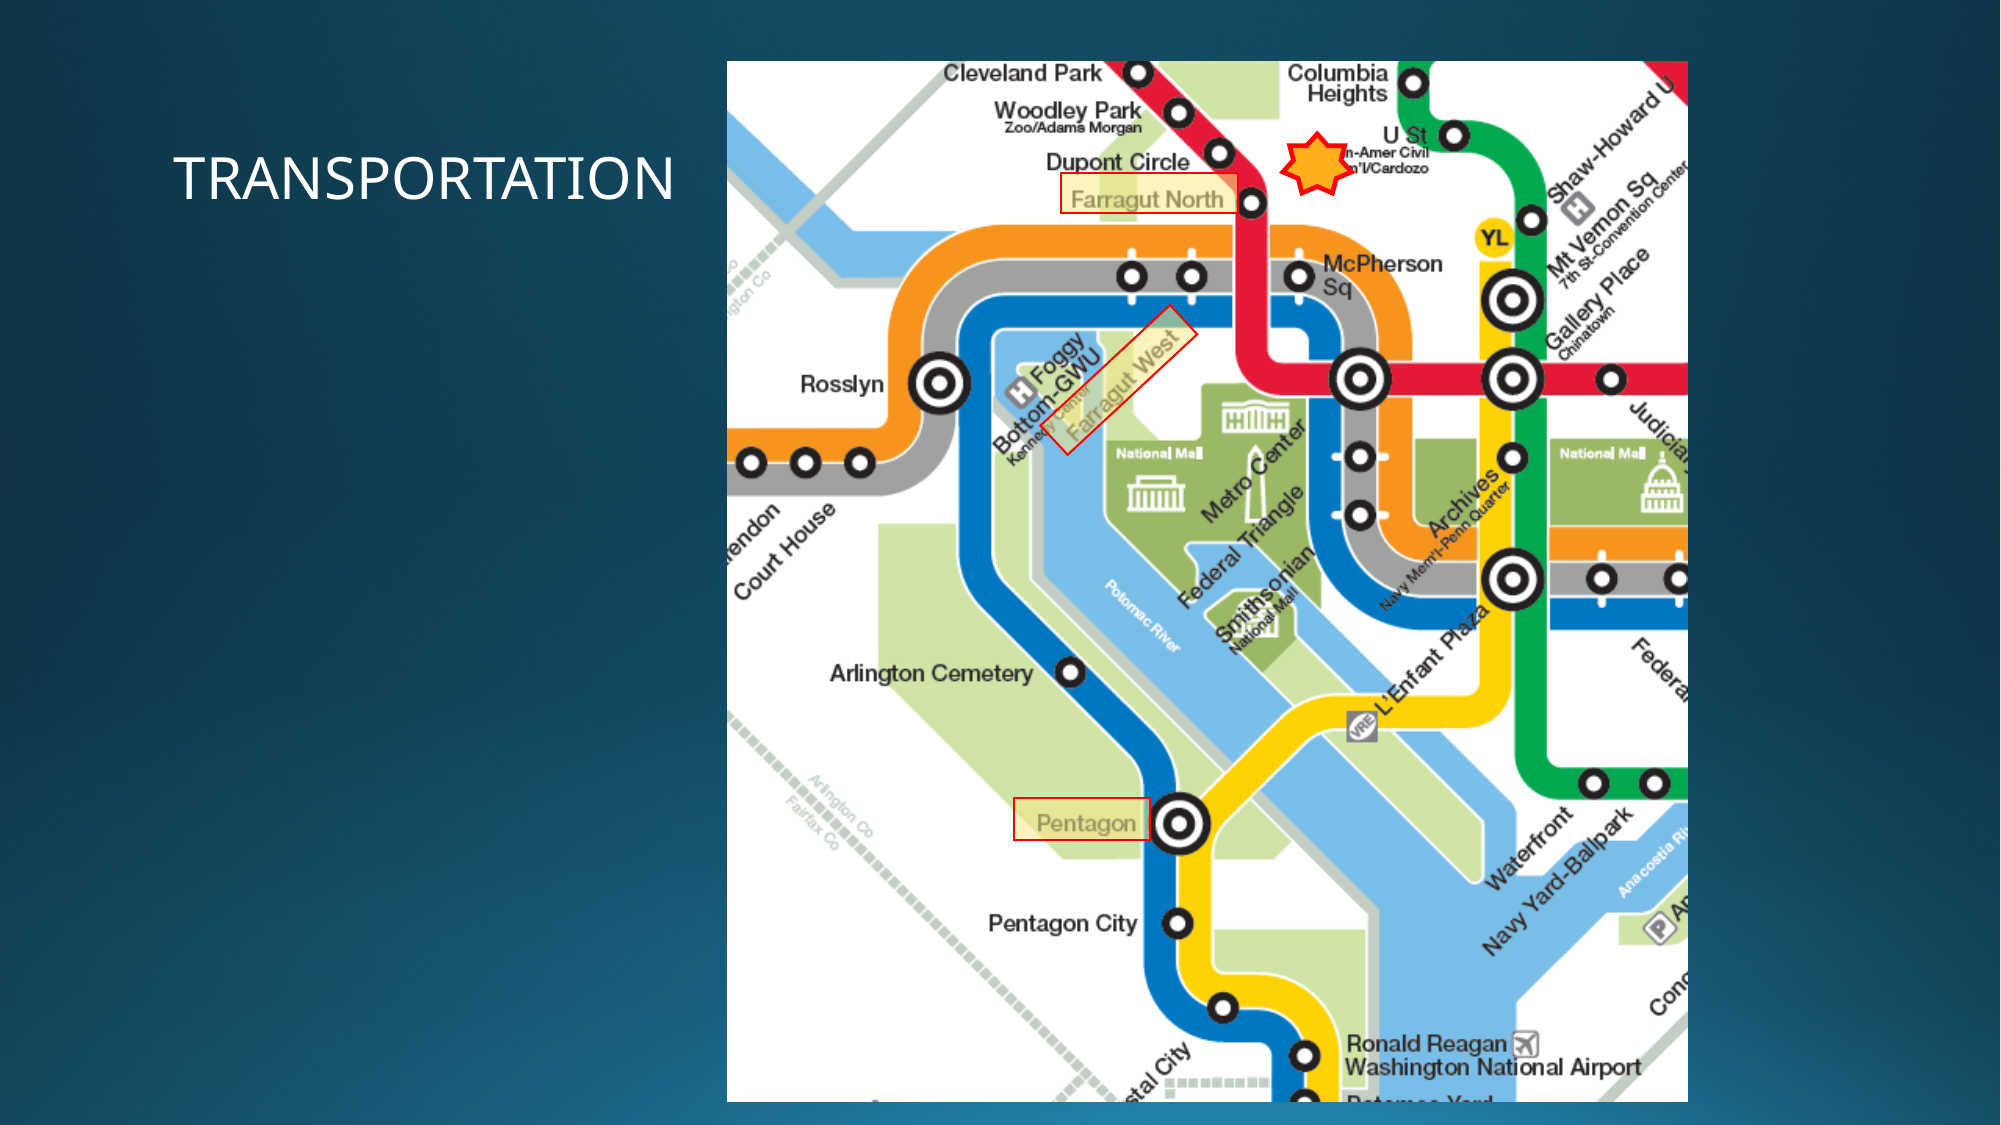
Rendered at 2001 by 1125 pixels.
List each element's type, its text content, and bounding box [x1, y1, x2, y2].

picture [0, 0, 2001, 1125]
text_box TRANSPORTATION [159, 133, 692, 289]
